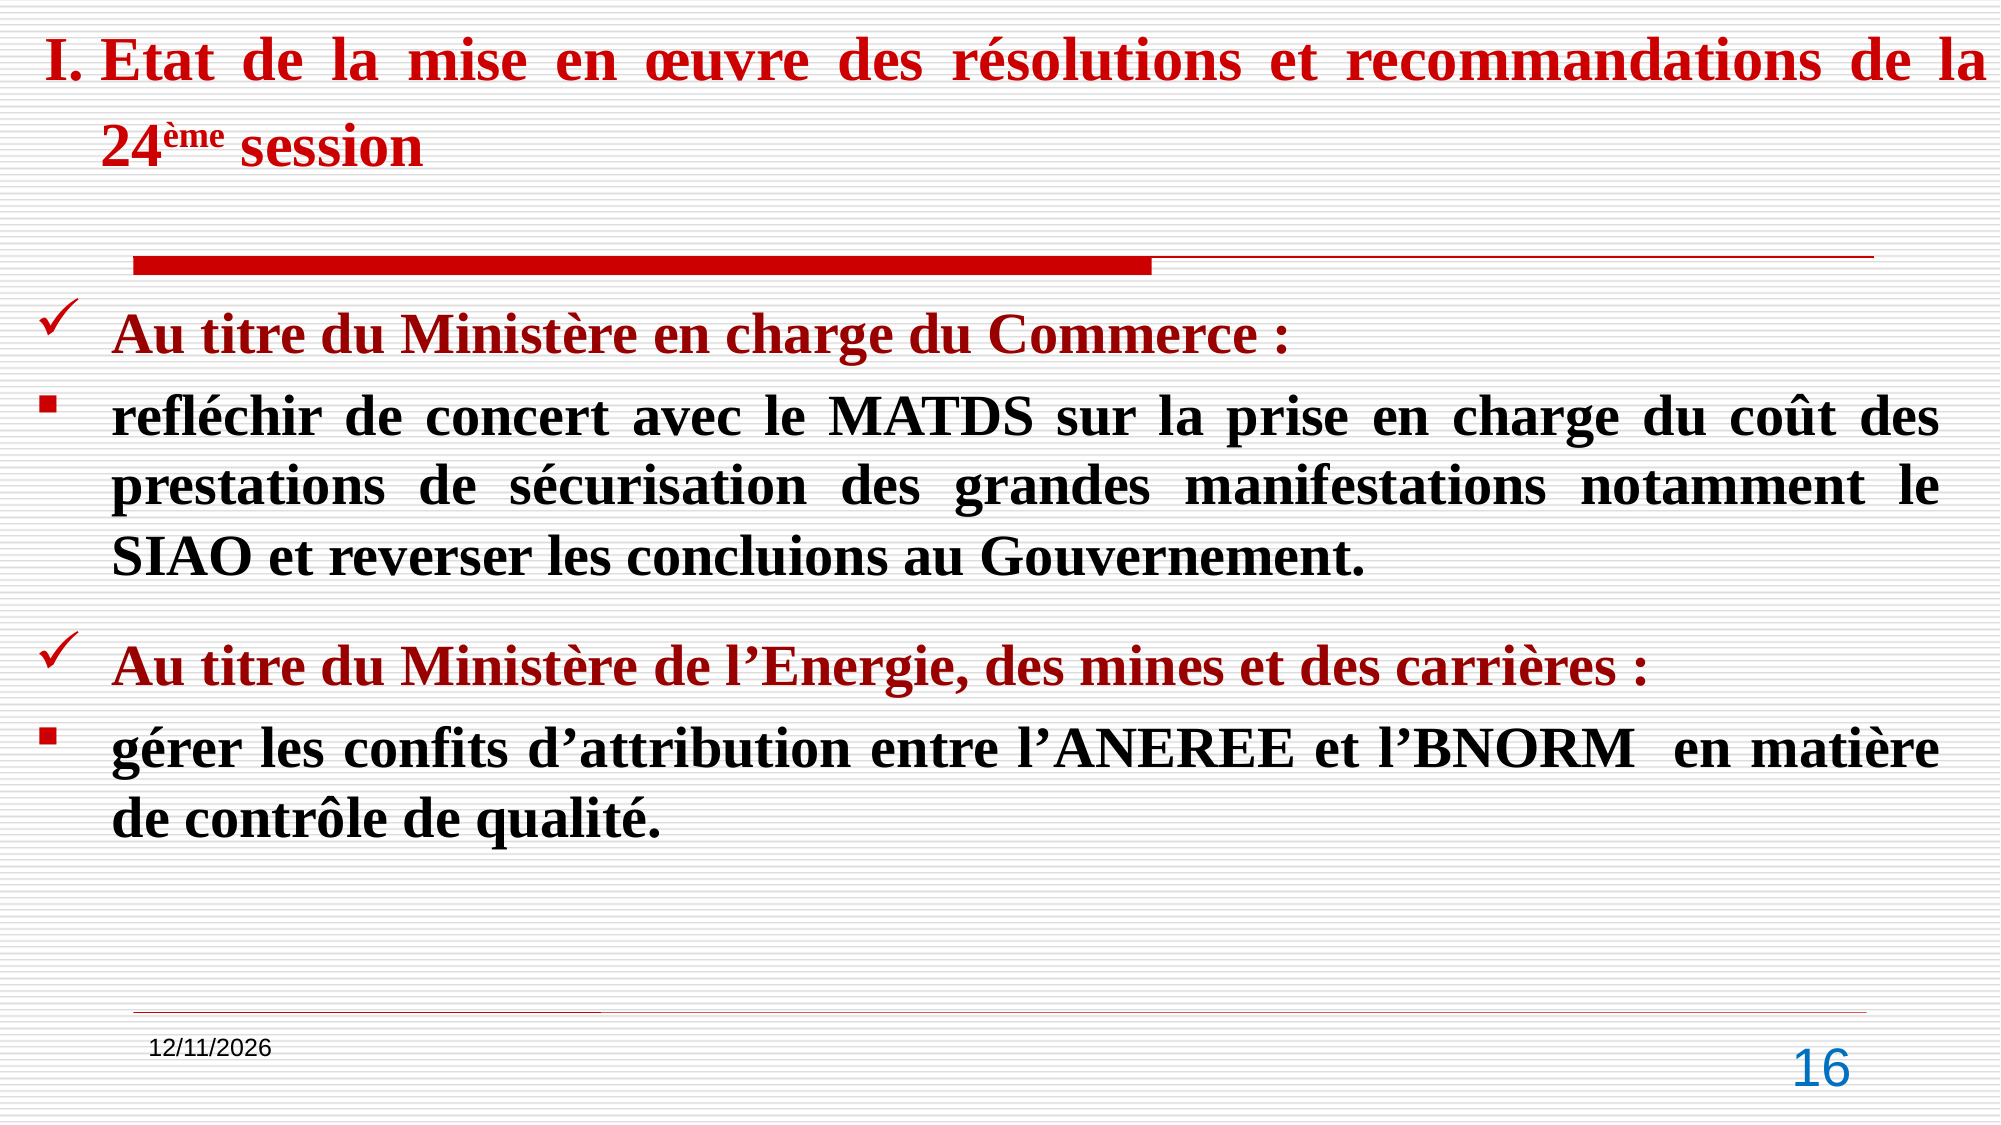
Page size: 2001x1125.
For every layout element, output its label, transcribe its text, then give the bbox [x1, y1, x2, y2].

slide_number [133, 1024, 567, 1103]
slide_number 16 [1433, 1024, 1867, 1103]
list Au titre du Ministère en charge du Commerce : refléchir de concert avec le MATDS sur la prise en charge du coût des prestations de sécurisation des grandes manifestations notamment le SIAO et reverser les concluions au Gouvernement. Au titre du Ministère de l’Energie, des mines et des carrières : gérer les confits d’attribution entre l’ANEREE et l’BNORM en matière de contrôle de qualité. [19, 287, 1957, 988]
text_box Etat de la mise en œuvre des résolutions et recommandations de la 24ème session [19, 40, 2000, 197]
picture [0, 0, 2001, 1125]
